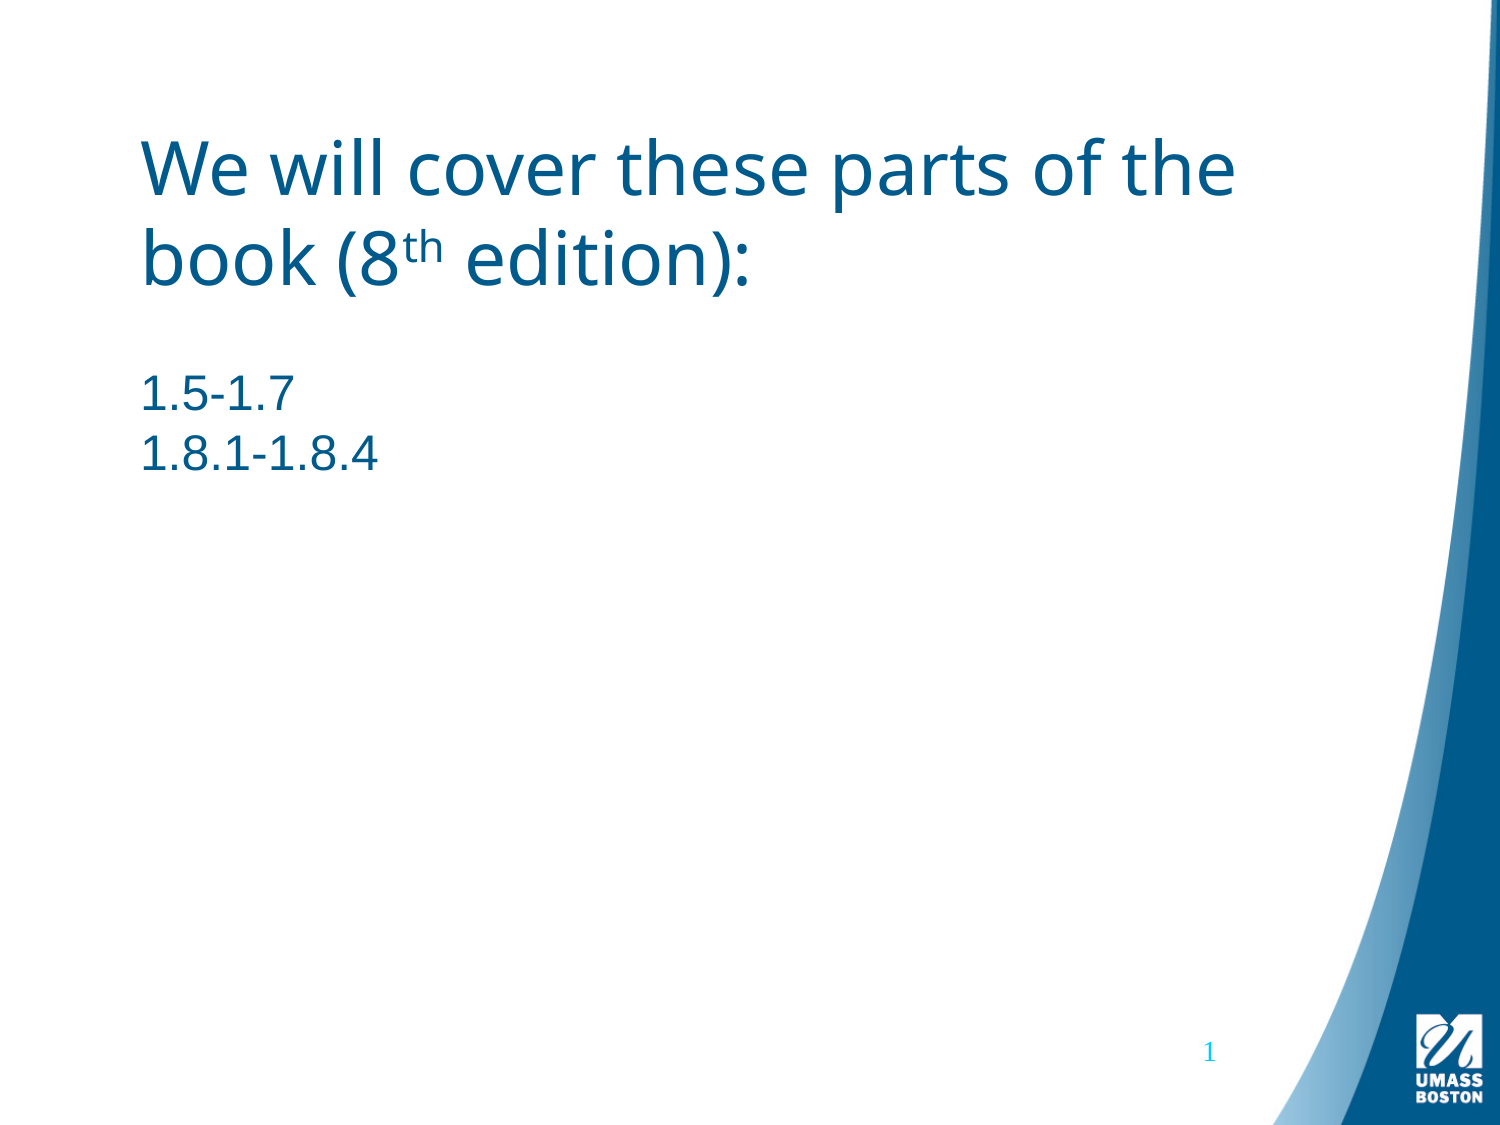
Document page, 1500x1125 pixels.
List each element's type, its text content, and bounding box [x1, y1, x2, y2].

title We will cover these parts of the book (8th edition): 1.5-1.7 1.8.1-1.8.4 [125, 112, 1400, 1000]
picture [1461, 1100, 1476, 1105]
picture [1439, 1100, 1448, 1105]
slide_number 1 [1187, 1025, 1500, 1100]
picture [0, 0, 1500, 1125]
picture [1452, 1100, 1461, 1107]
